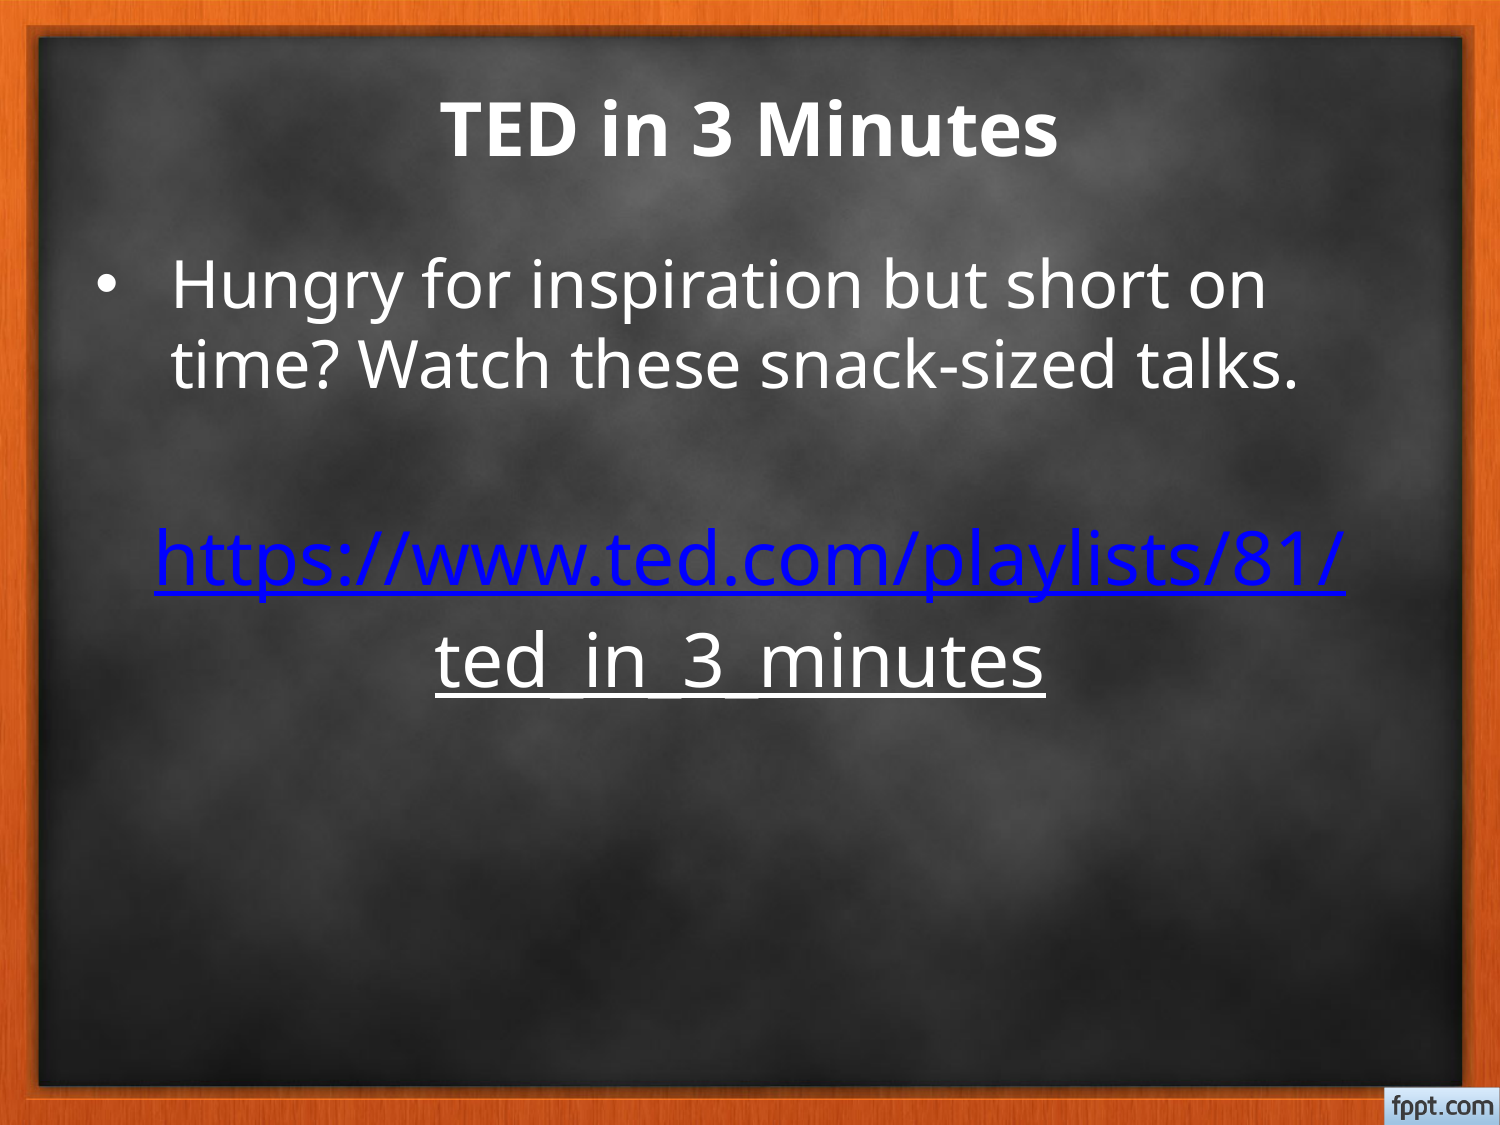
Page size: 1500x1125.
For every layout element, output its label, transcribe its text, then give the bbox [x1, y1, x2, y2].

list Hungry for inspiration but short on time? Watch these snack-sized talks. https://www.ted.com/playlists/81/ted_in_3_minutes [75, 231, 1425, 1005]
title TED in 3 Minutes [75, 67, 1425, 185]
picture [0, 0, 1500, 1125]
